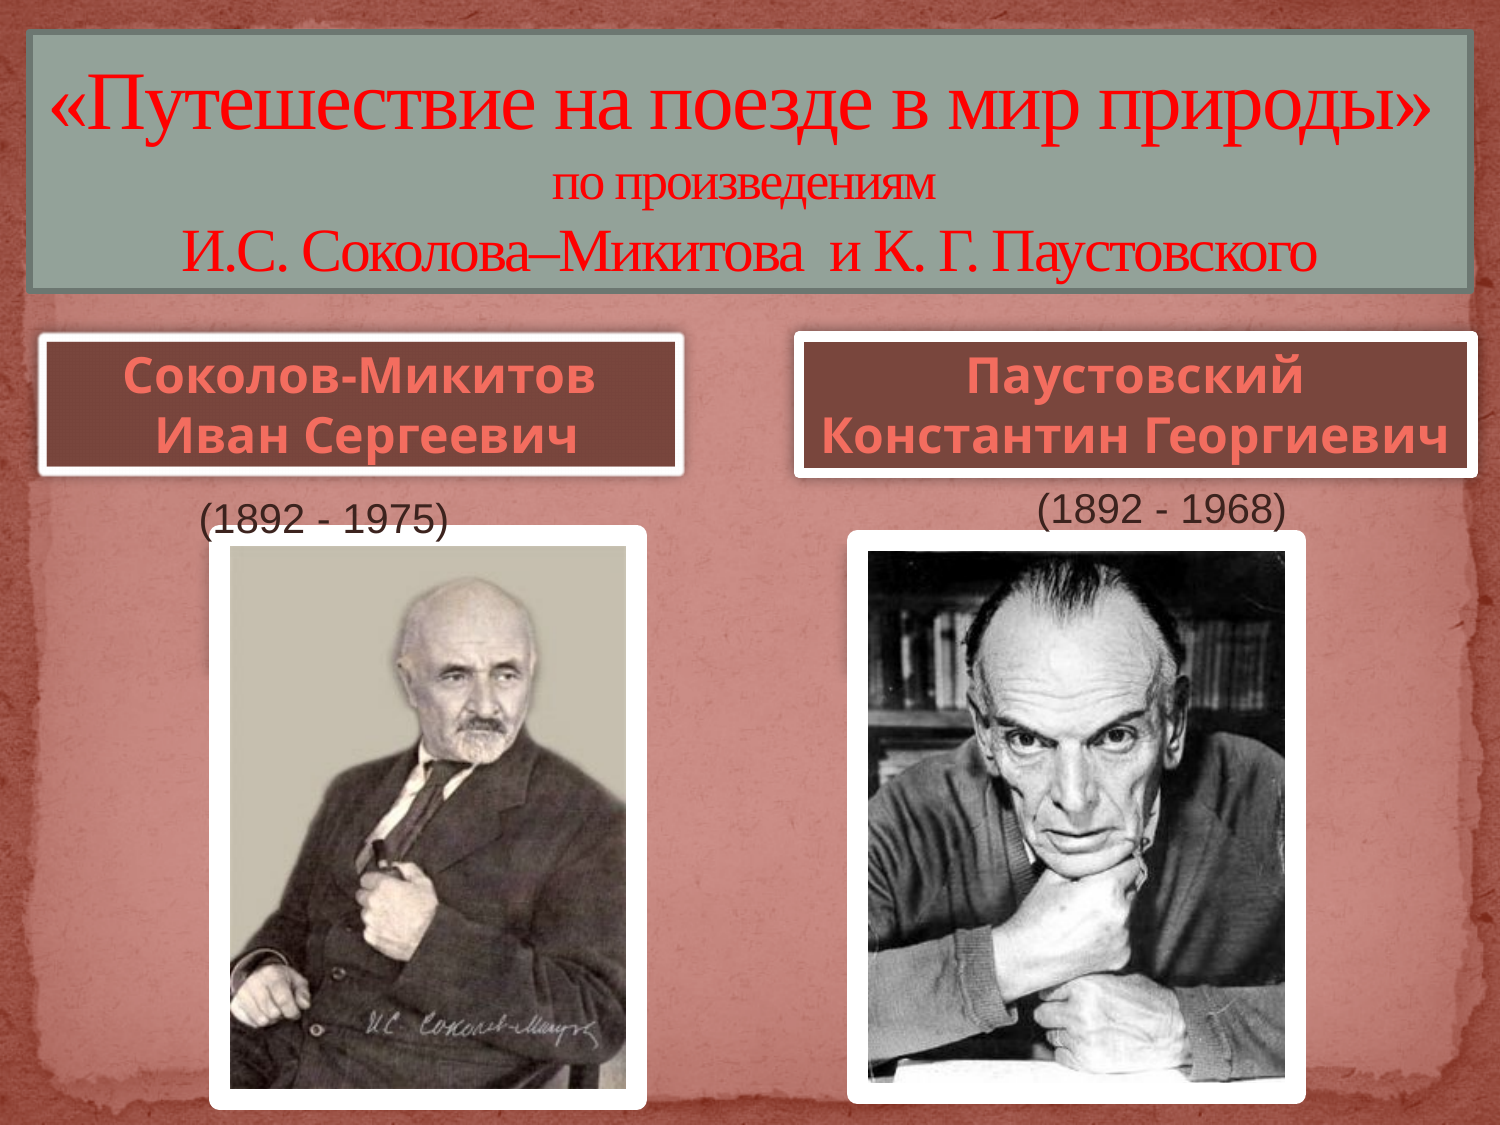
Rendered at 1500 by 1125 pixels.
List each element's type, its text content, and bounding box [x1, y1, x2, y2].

title «Путешествие на поезде в мир природы» по произведениям И.С. Соколова–Микитова и К. Г. Паустовского [26, 29, 1474, 294]
picture [868, 551, 1285, 1083]
list Паустовский Константин Георгиевич [794, 331, 1478, 478]
text_box (1892 - 1968) [1021, 474, 1335, 539]
text_box (1892 - 1975) [183, 484, 465, 550]
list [233, 548, 624, 1087]
text_box Соколов-Микитов Иван Сергеевич [40, 335, 682, 474]
